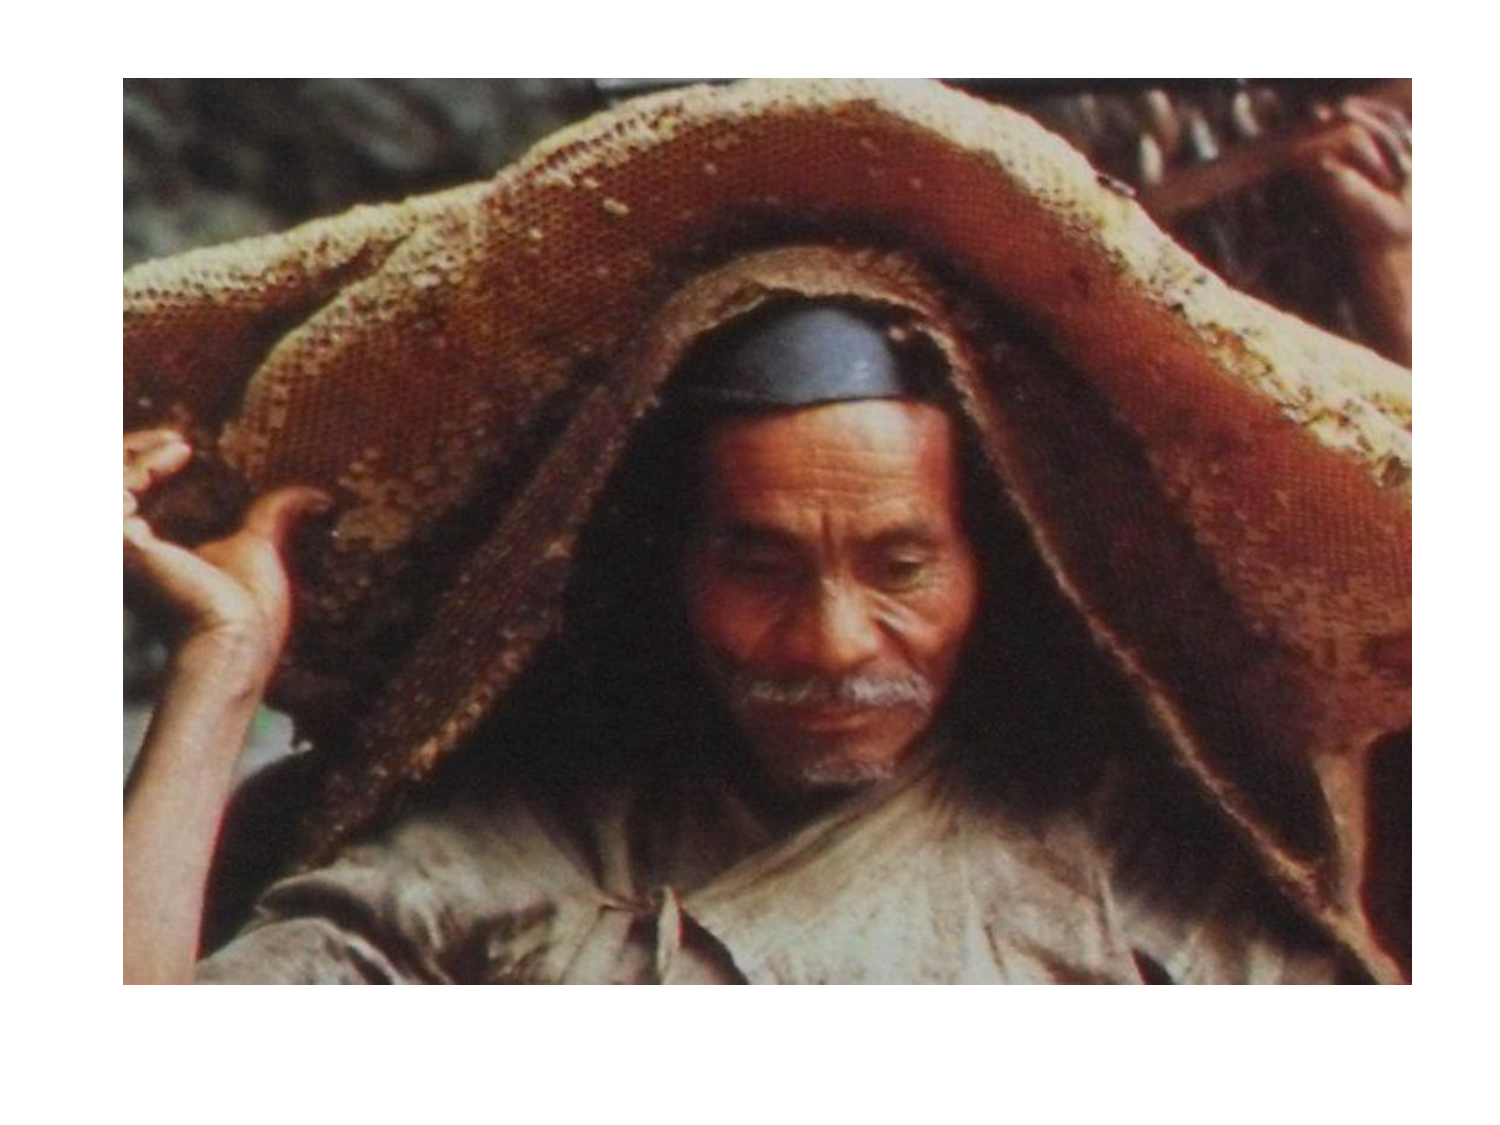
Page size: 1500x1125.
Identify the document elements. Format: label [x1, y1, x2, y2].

picture [123, 77, 1412, 985]
